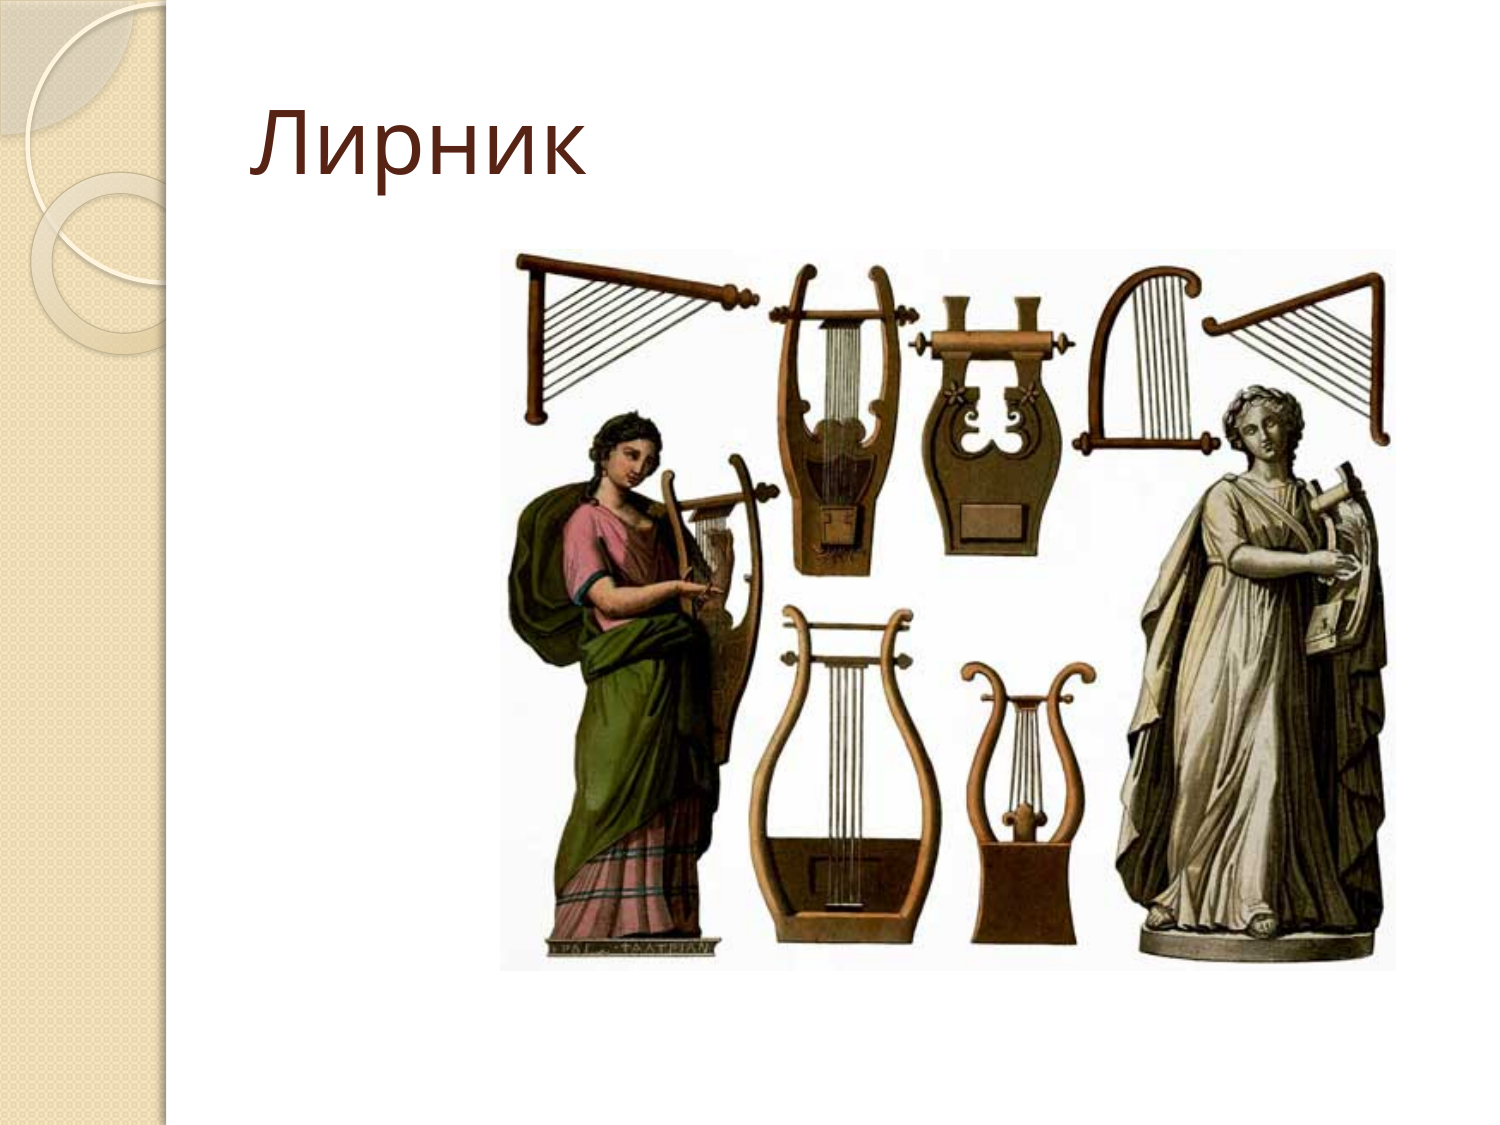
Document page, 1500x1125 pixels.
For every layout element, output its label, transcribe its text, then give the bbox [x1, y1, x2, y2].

title Лирник [235, 45, 1466, 233]
picture [499, 249, 1396, 971]
